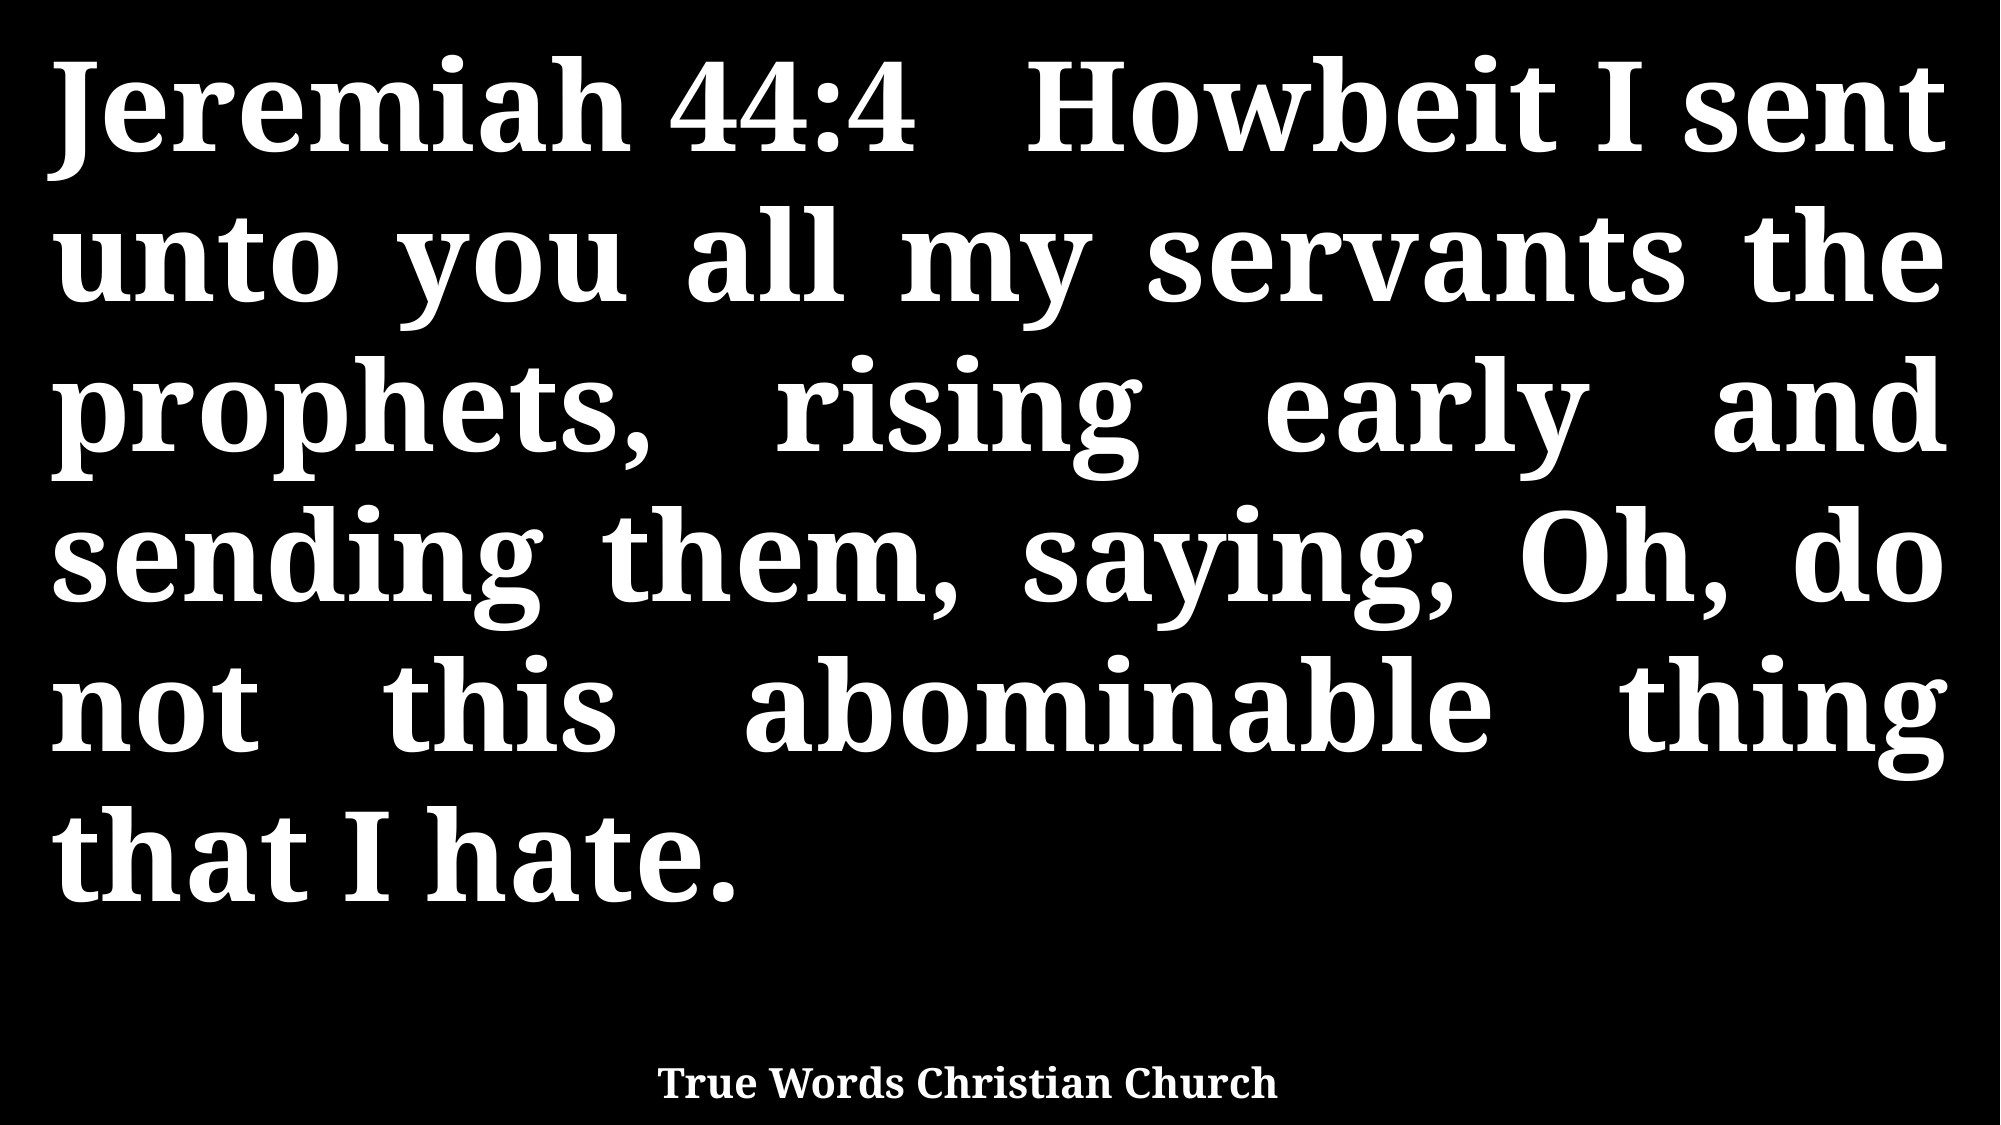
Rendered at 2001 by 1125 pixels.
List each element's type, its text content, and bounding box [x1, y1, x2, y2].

text_box Jeremiah 44:4 Howbeit I sent unto you all my servants the prophets, rising early and sending them, saying, Oh, do not this abominable thing that I hate. [35, 18, 1965, 934]
text_box True Words Christian Church [642, 1049, 1294, 1114]
